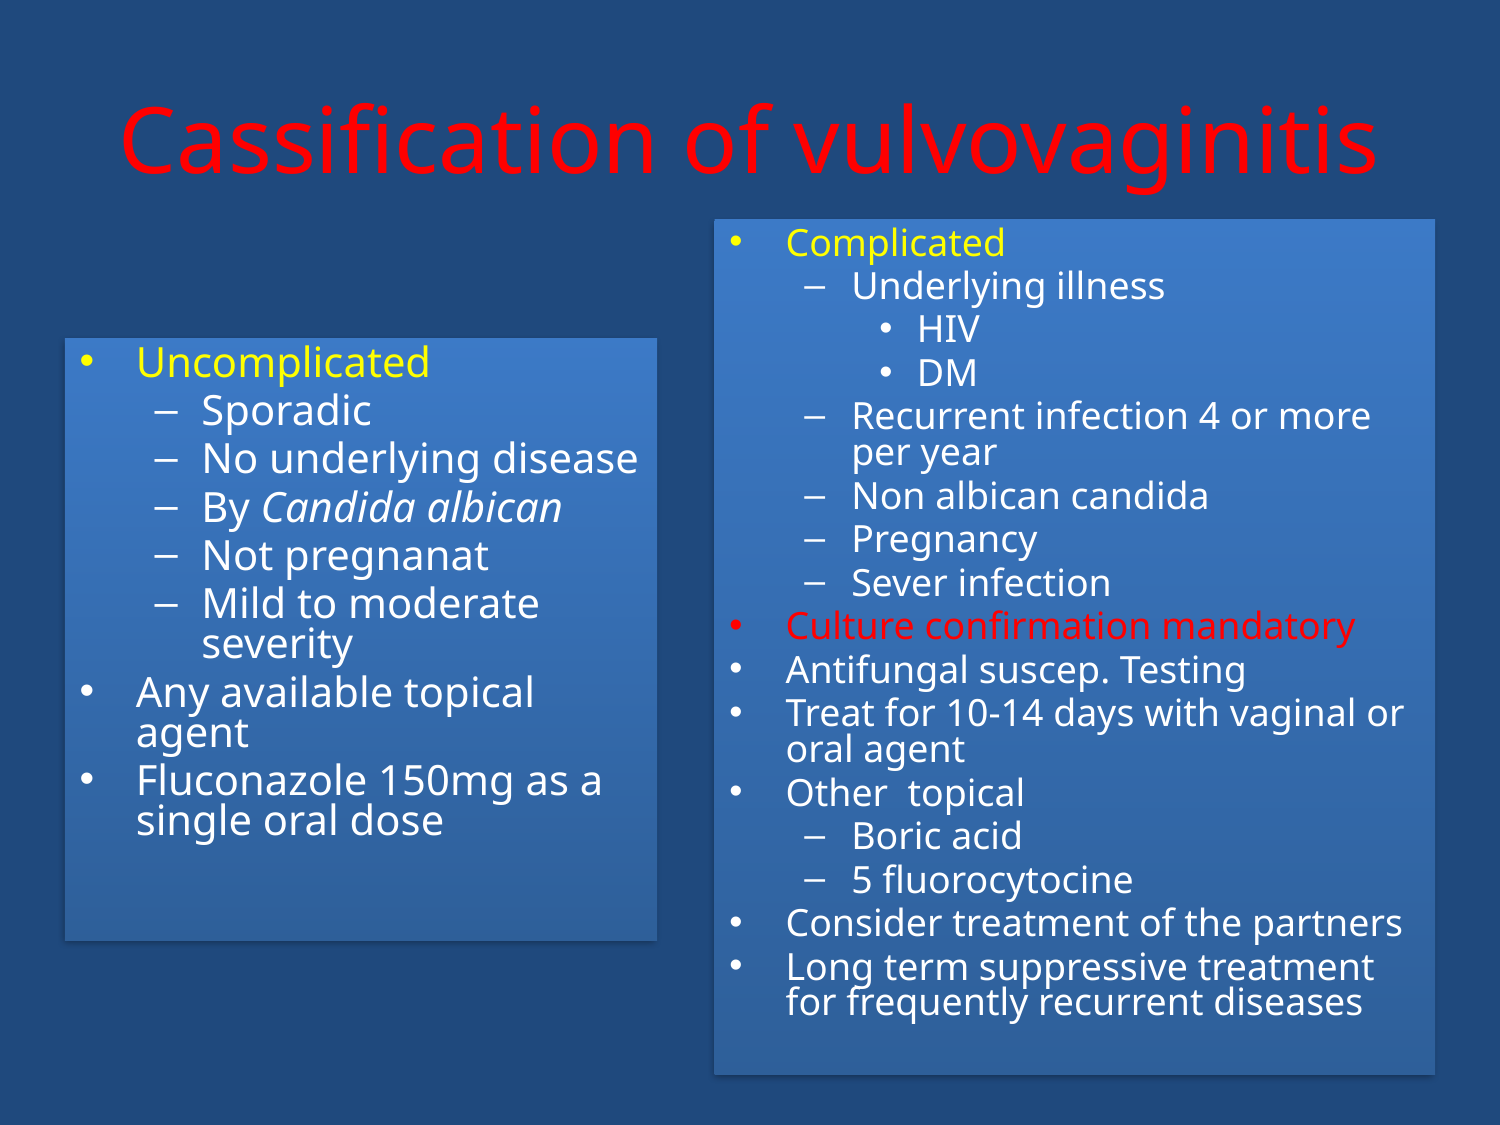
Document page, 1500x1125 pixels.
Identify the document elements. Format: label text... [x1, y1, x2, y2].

text_box Cassification of vulvovaginitis [74, 74, 1425, 244]
text_box Complicated Underlying illness HIV DM Recurrent infection 4 or more per year Non albican candida Pregnancy Sever infection Culture confirmation mandatory Antifungal suscep. Testing Treat for 10-14 days with vaginal or oral agent Other topical Boric acid 5 fluorocytocine Consider treatment of the partners Long term suppressive treatment for frequently recurrent diseases [714, 219, 1436, 1075]
text_box Uncomplicated Sporadic No underlying disease By Candida albican Not pregnanat Mild to moderate severity Any available topical agent Fluconazole 150mg as a single oral dose [64, 338, 658, 941]
